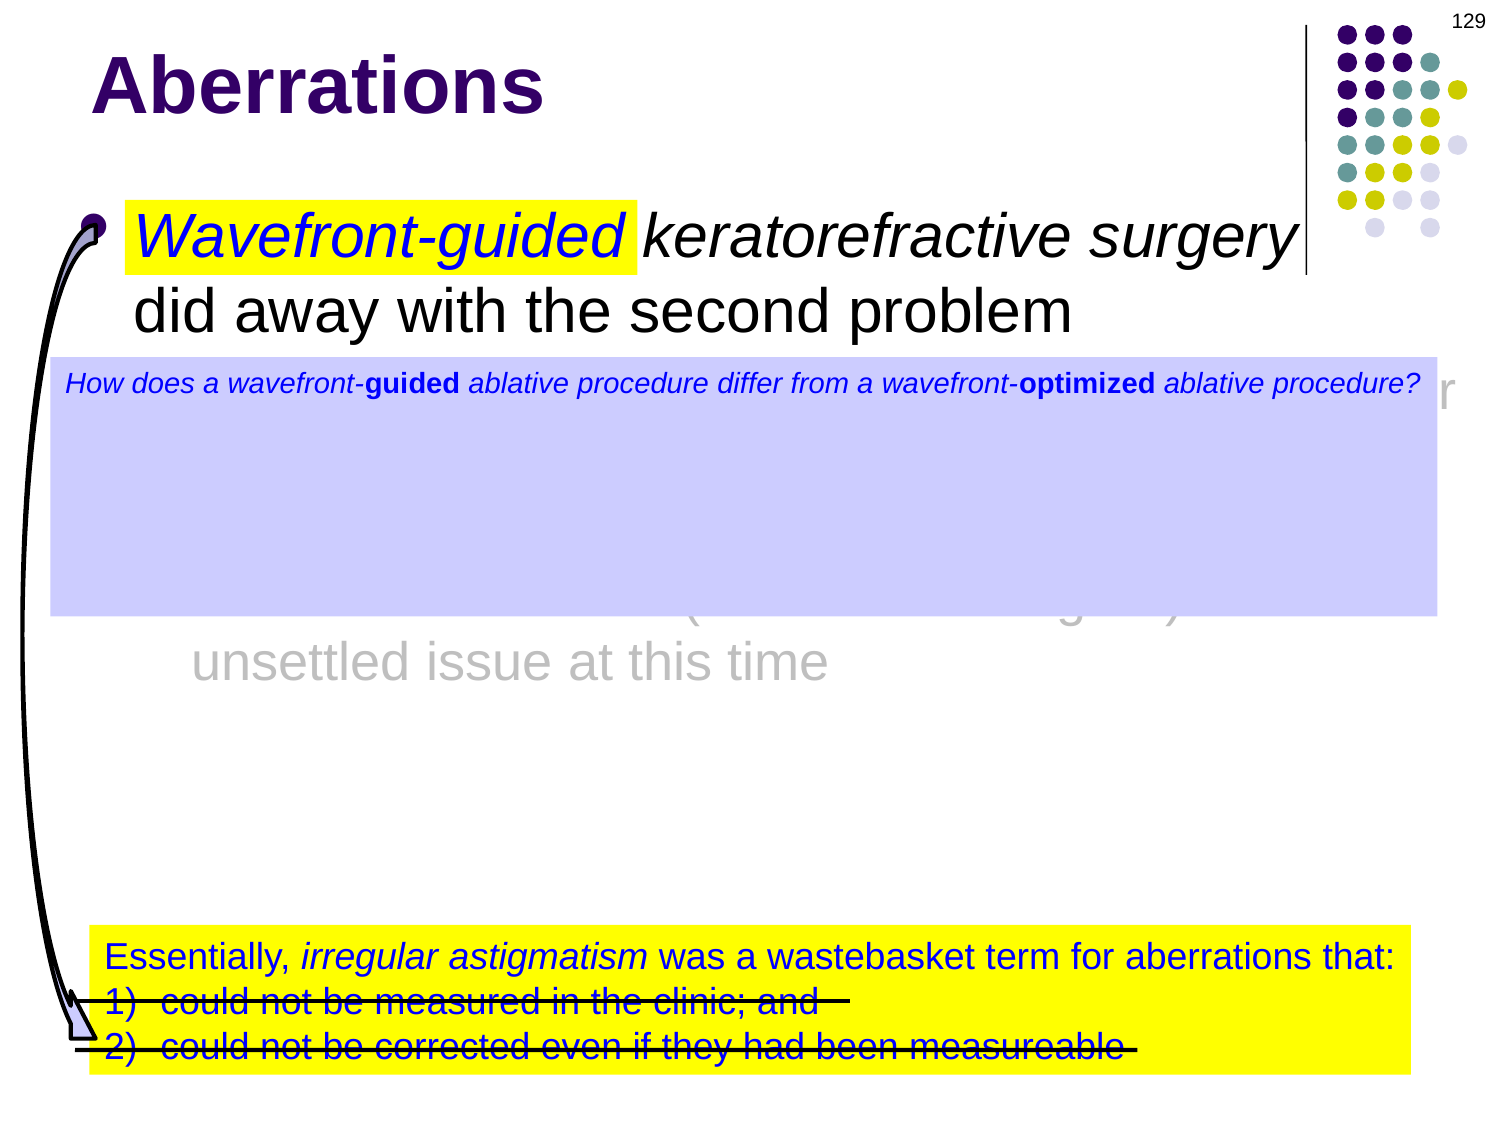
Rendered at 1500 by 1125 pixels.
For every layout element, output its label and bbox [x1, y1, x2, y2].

text_box [20, 222, 1411, 1075]
text_box [75, 24, 1313, 138]
text_box [50, 357, 1438, 617]
slide_number [1151, 0, 1500, 75]
list [62, 187, 1475, 1125]
list [80, 1003, 89, 1019]
